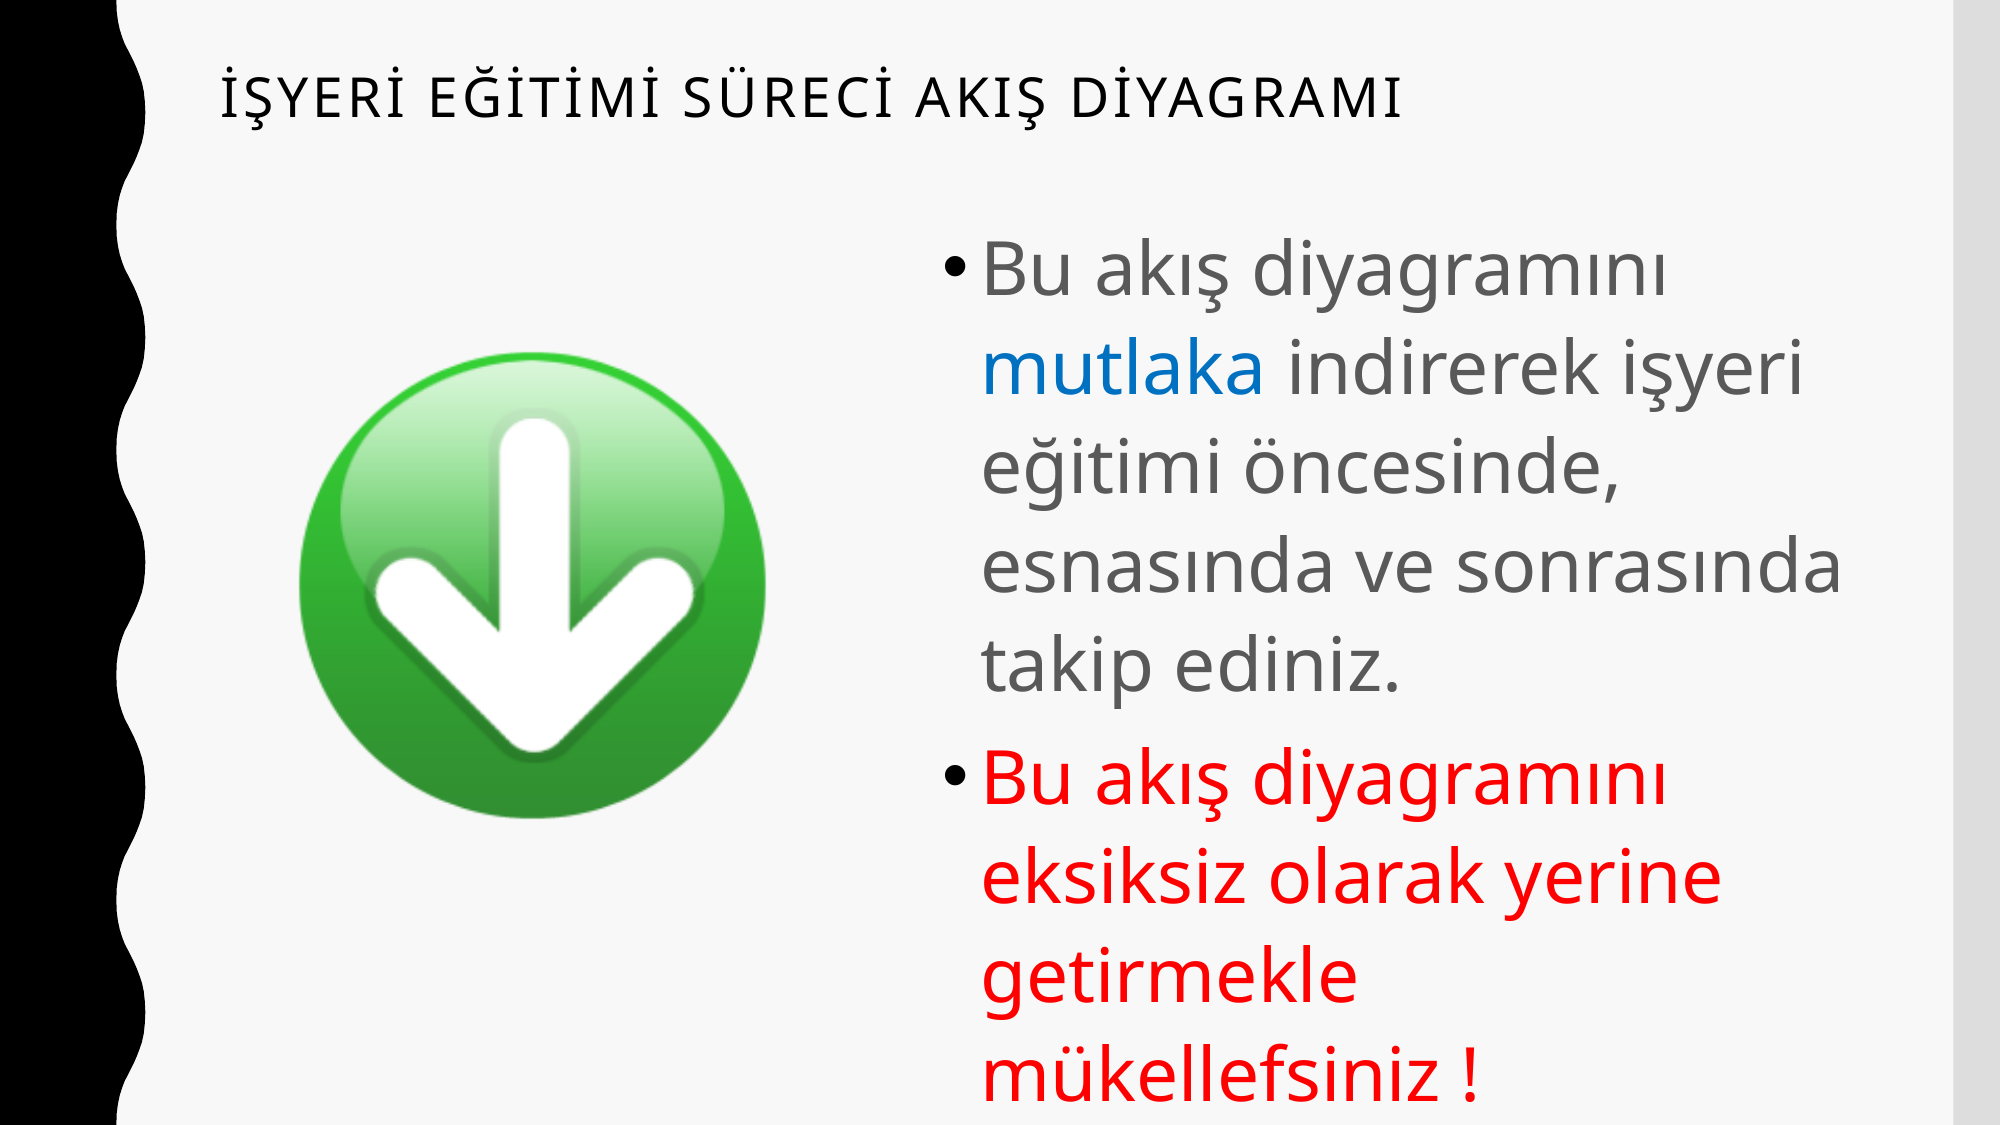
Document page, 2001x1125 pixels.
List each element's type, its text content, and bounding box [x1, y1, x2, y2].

list Bu akış diyagramını mutlaka indirerek işyeri eğitimi öncesinde, esnasında ve sonrasında takip ediniz. Bu akış diyagramını eksiksiz olarak yerine getirmekle mükellefsiniz ! [927, 203, 1878, 969]
title İşyeri Eğitimi Süreci Akış Diyagramı [205, 62, 1875, 204]
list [266, 319, 800, 853]
